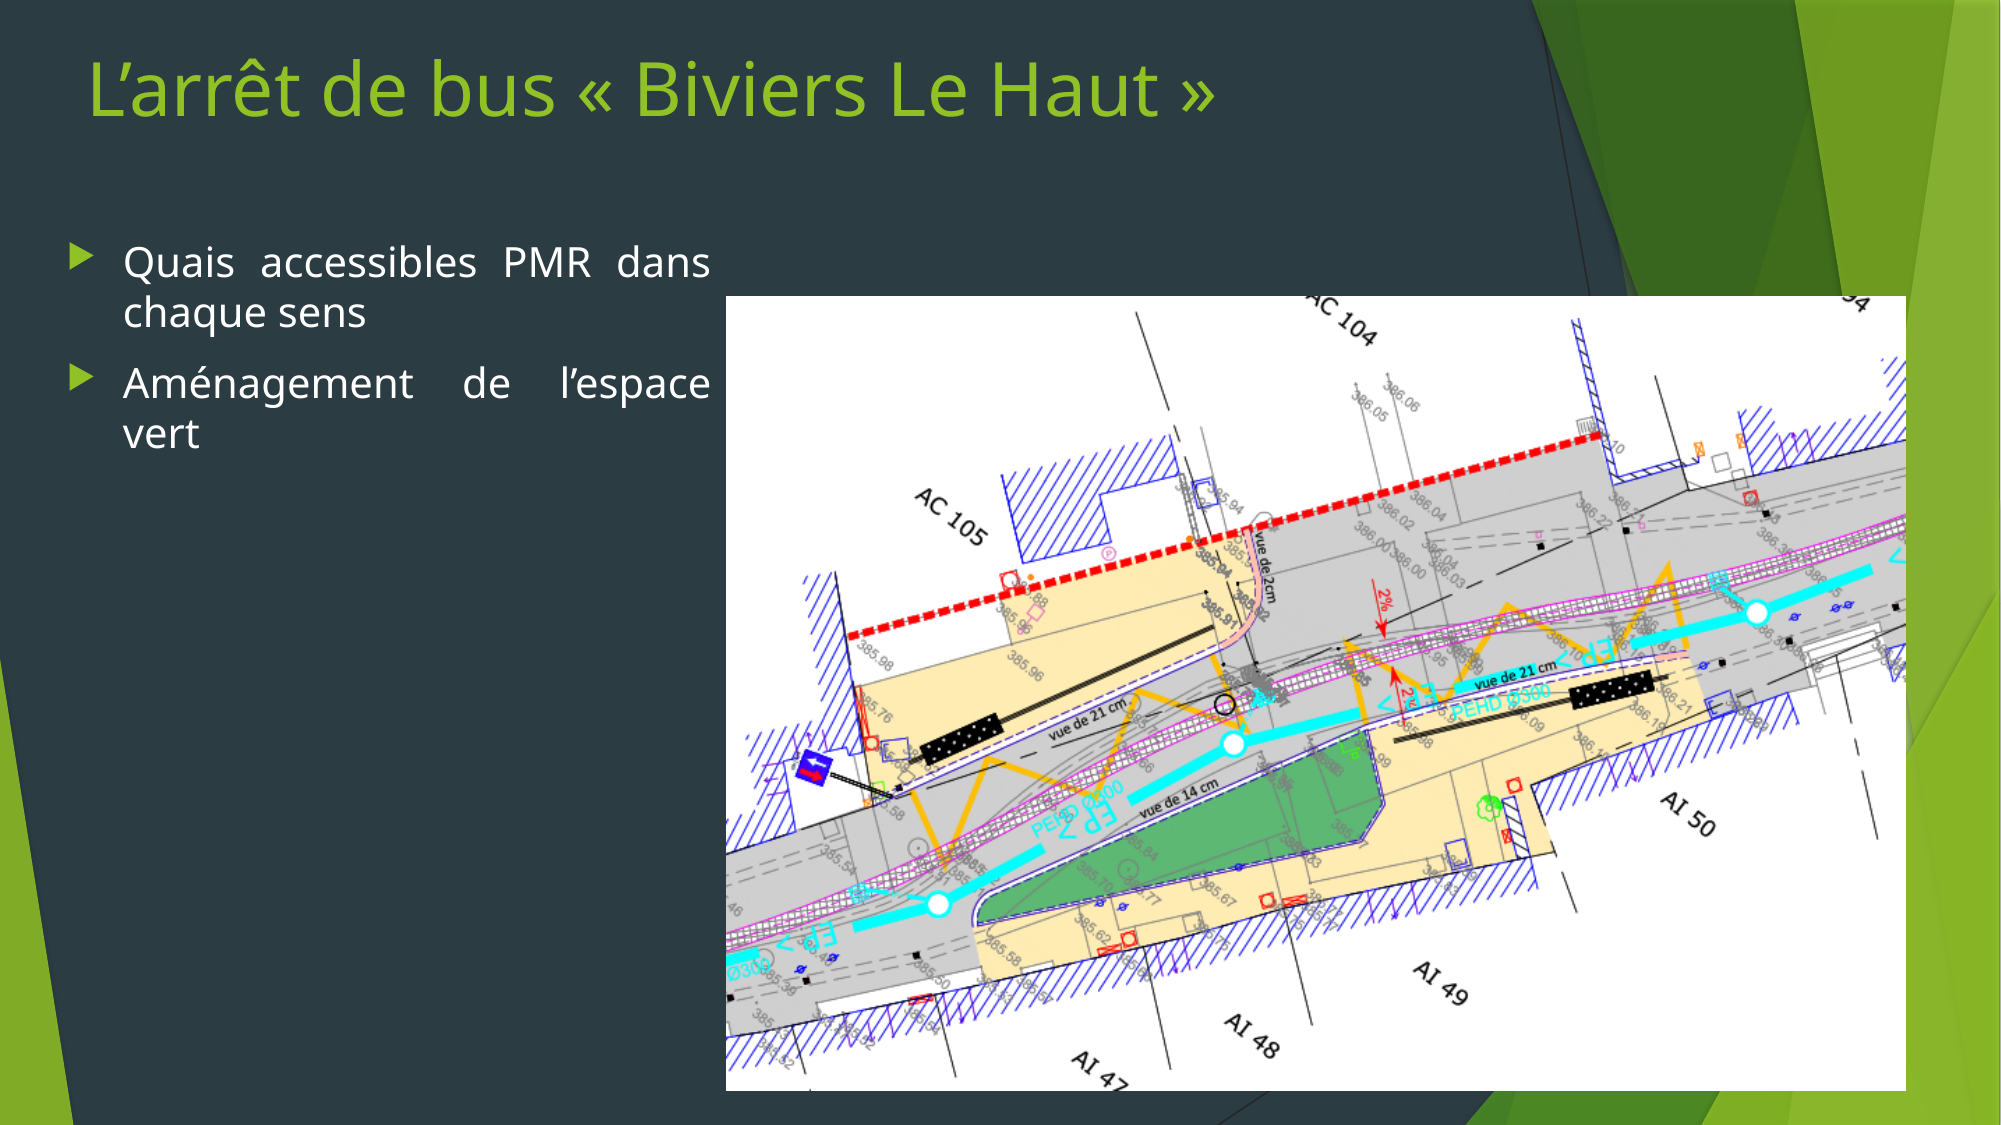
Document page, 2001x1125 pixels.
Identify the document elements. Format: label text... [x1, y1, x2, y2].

text_box Quais accessibles PMR dans chaque sens Aménagement de l’espace vert [51, 156, 727, 477]
title L’arrêt de bus « Biviers Le Haut » [71, 34, 1482, 251]
picture [726, 296, 1906, 1092]
